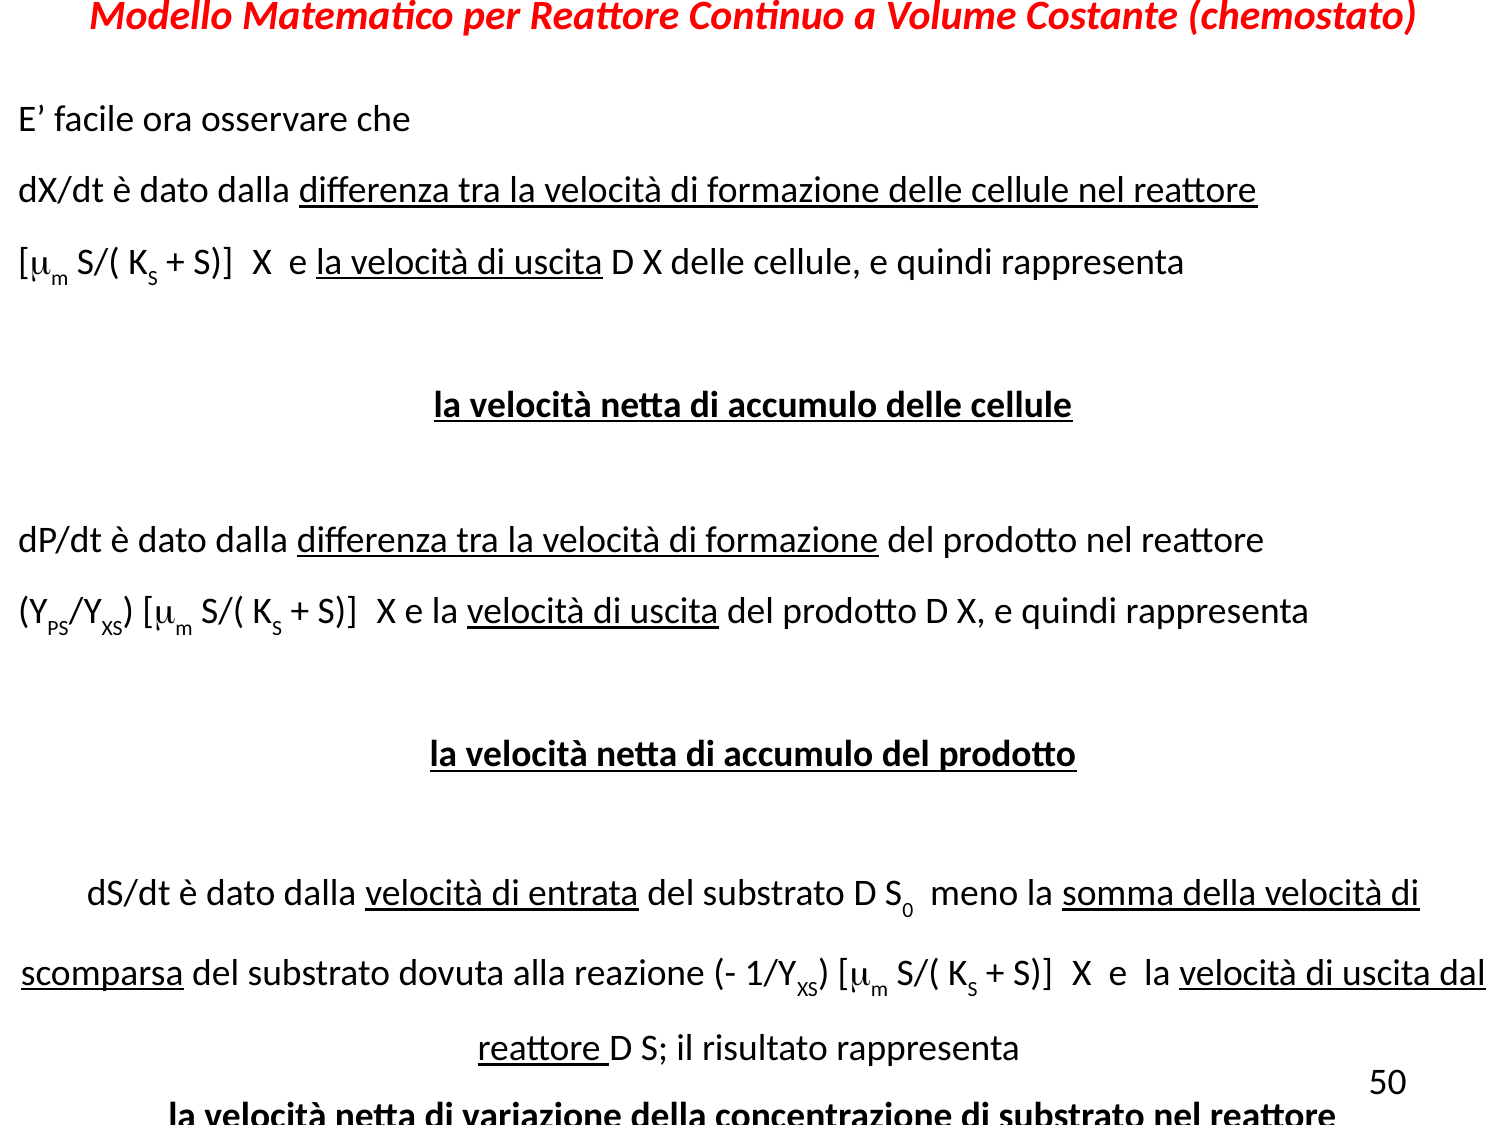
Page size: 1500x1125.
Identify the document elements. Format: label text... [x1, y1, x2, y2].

text_box Modello Matematico per Reattore Continuo a Volume Costante (chemostato) E’ facile ora osservare che dX/dt è dato dalla differenza tra la velocità di formazione delle cellule nel reattore [mm S/( KS + S)] X e la velocità di uscita D X delle cellule, e quindi rappresenta la velocità netta di accumulo delle cellule dP/dt è dato dalla differenza tra la velocità di formazione del prodotto nel reattore (YPS/YXS) [mm S/( KS + S)] X e la velocità di uscita del prodotto D X, e quindi rappresenta la velocità netta di accumulo del prodotto dS/dt è dato dalla velocità di entrata del substrato D S0 meno la somma della velocità di scomparsa del substrato dovuta alla reazione (- 1/YXS) [mm S/( KS + S)] X e la velocità di uscita dal reattore D S; il risultato rappresenta la velocità netta di variazione della concentrazione di substrato nel reattore [3, 0, 1500, 1125]
